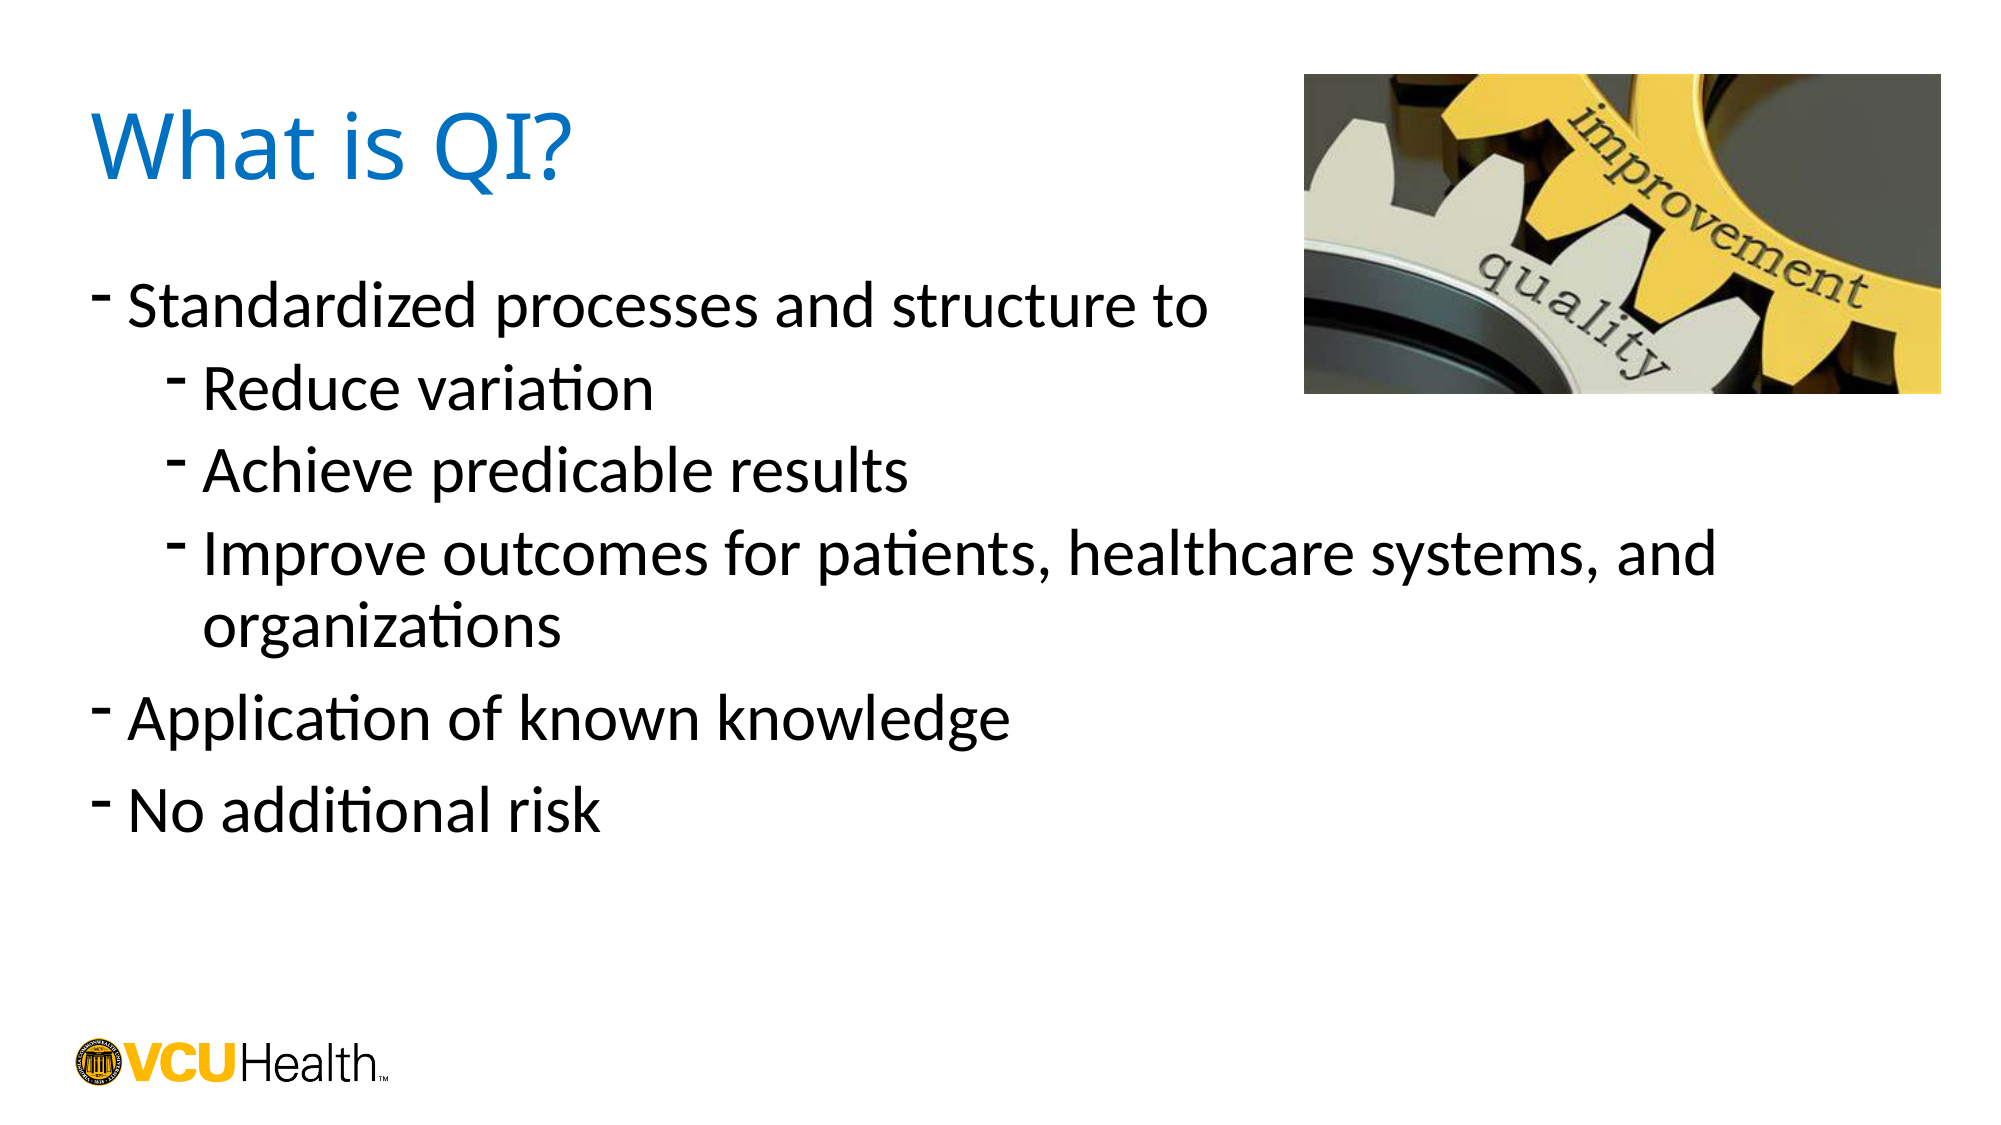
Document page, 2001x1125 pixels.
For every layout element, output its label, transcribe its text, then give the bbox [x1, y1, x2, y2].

list Standardized processes and structure to Reduce variation Achieve predicable results Improve outcomes for patients, healthcare systems, and organizations Application of known knowledge No additional risk [75, 262, 1925, 963]
picture [1304, 74, 1941, 394]
title What is QI? [75, 75, 1304, 225]
picture [75, 1038, 388, 1086]
